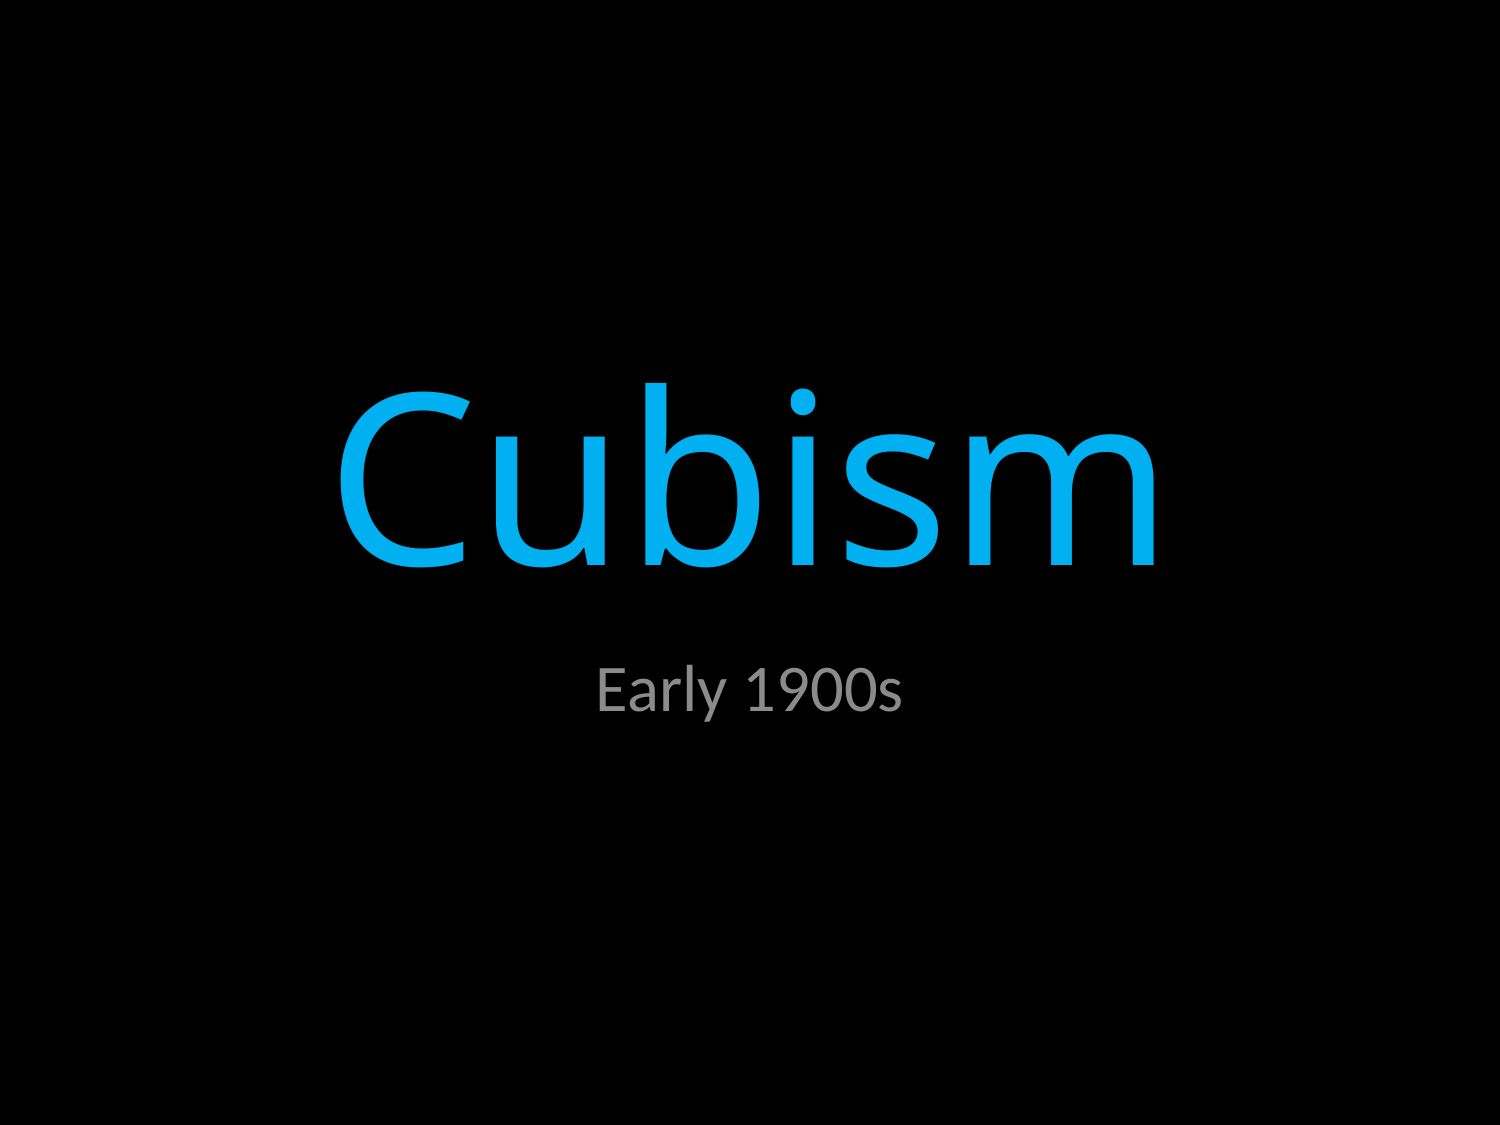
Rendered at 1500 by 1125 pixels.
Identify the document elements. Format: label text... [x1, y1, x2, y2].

subtitle Early 1900s [225, 637, 1275, 925]
title Cubism [112, 349, 1388, 591]
